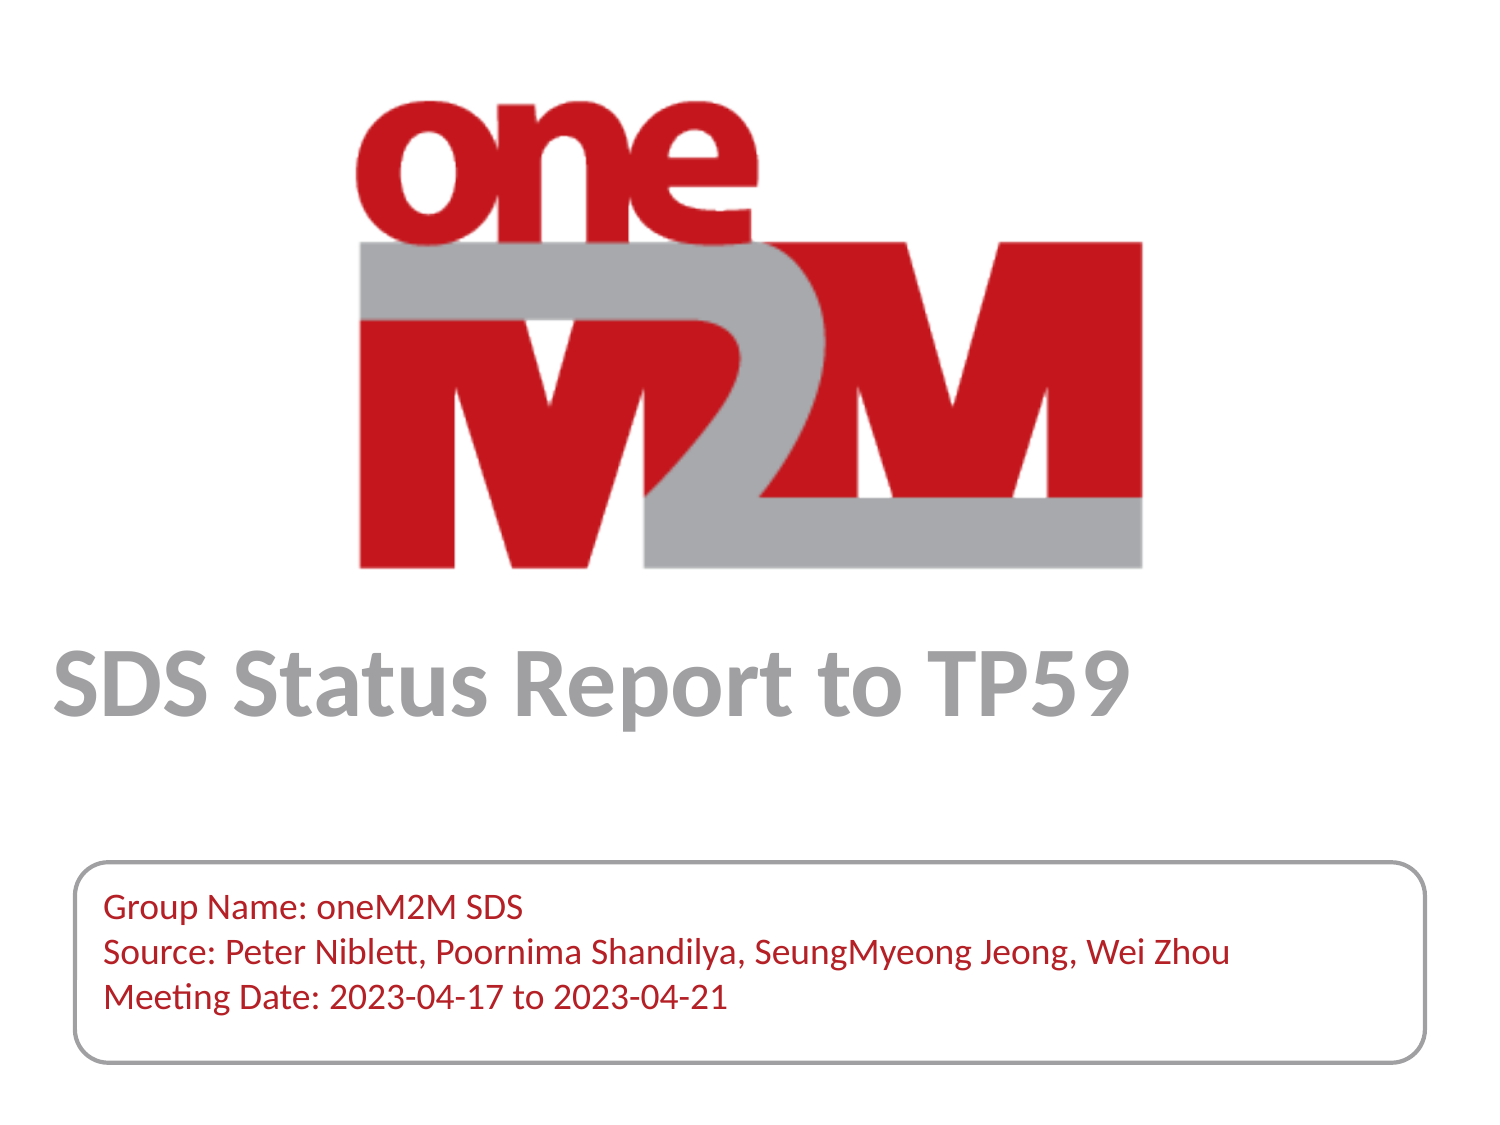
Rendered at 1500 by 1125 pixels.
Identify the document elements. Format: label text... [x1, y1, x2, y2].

text_box [72, 860, 1428, 1065]
title SDS Status Report to TP59 [37, 608, 1463, 763]
text_box Group Name: oneM2M SDS Source: Peter Niblett, Poornima Shandilya, SeungMyeong Jeong, Wei Zhou Meeting Date: 2023-04-17 to 2023-04-21 [88, 874, 1248, 1070]
picture [259, 4, 1241, 675]
